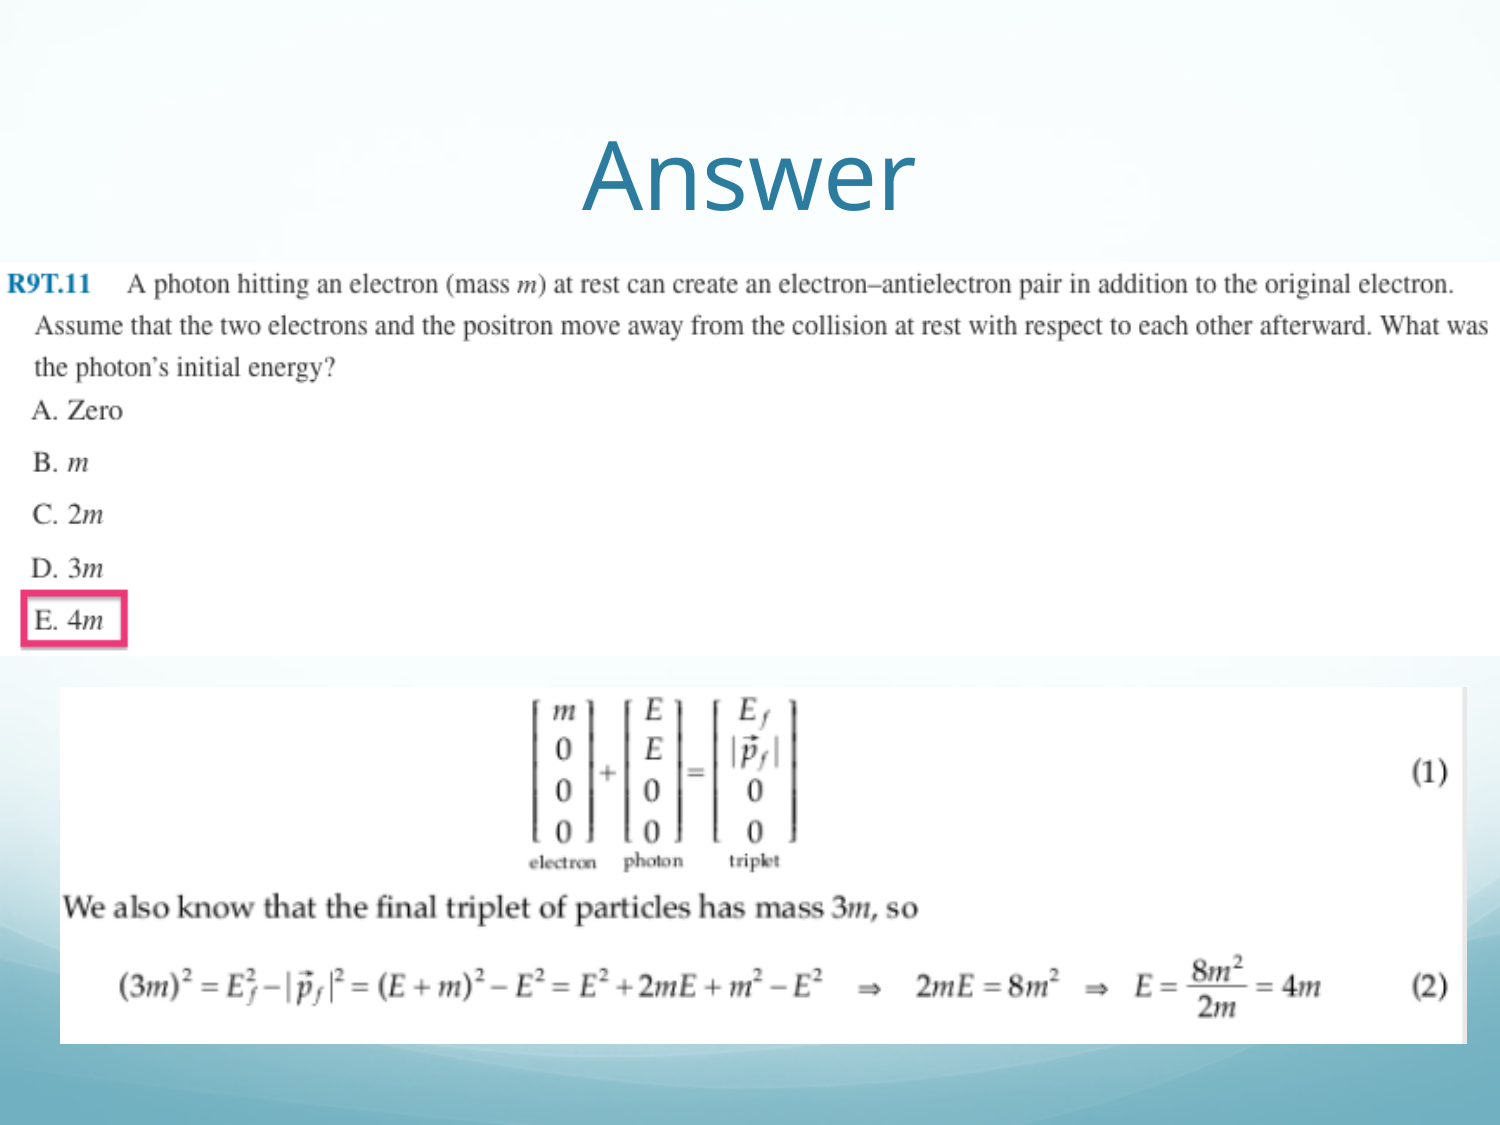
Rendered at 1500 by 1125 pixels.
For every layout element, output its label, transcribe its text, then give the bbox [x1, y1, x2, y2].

title Answer [90, 17, 1410, 237]
picture [0, 262, 1500, 657]
picture [60, 686, 1468, 1044]
